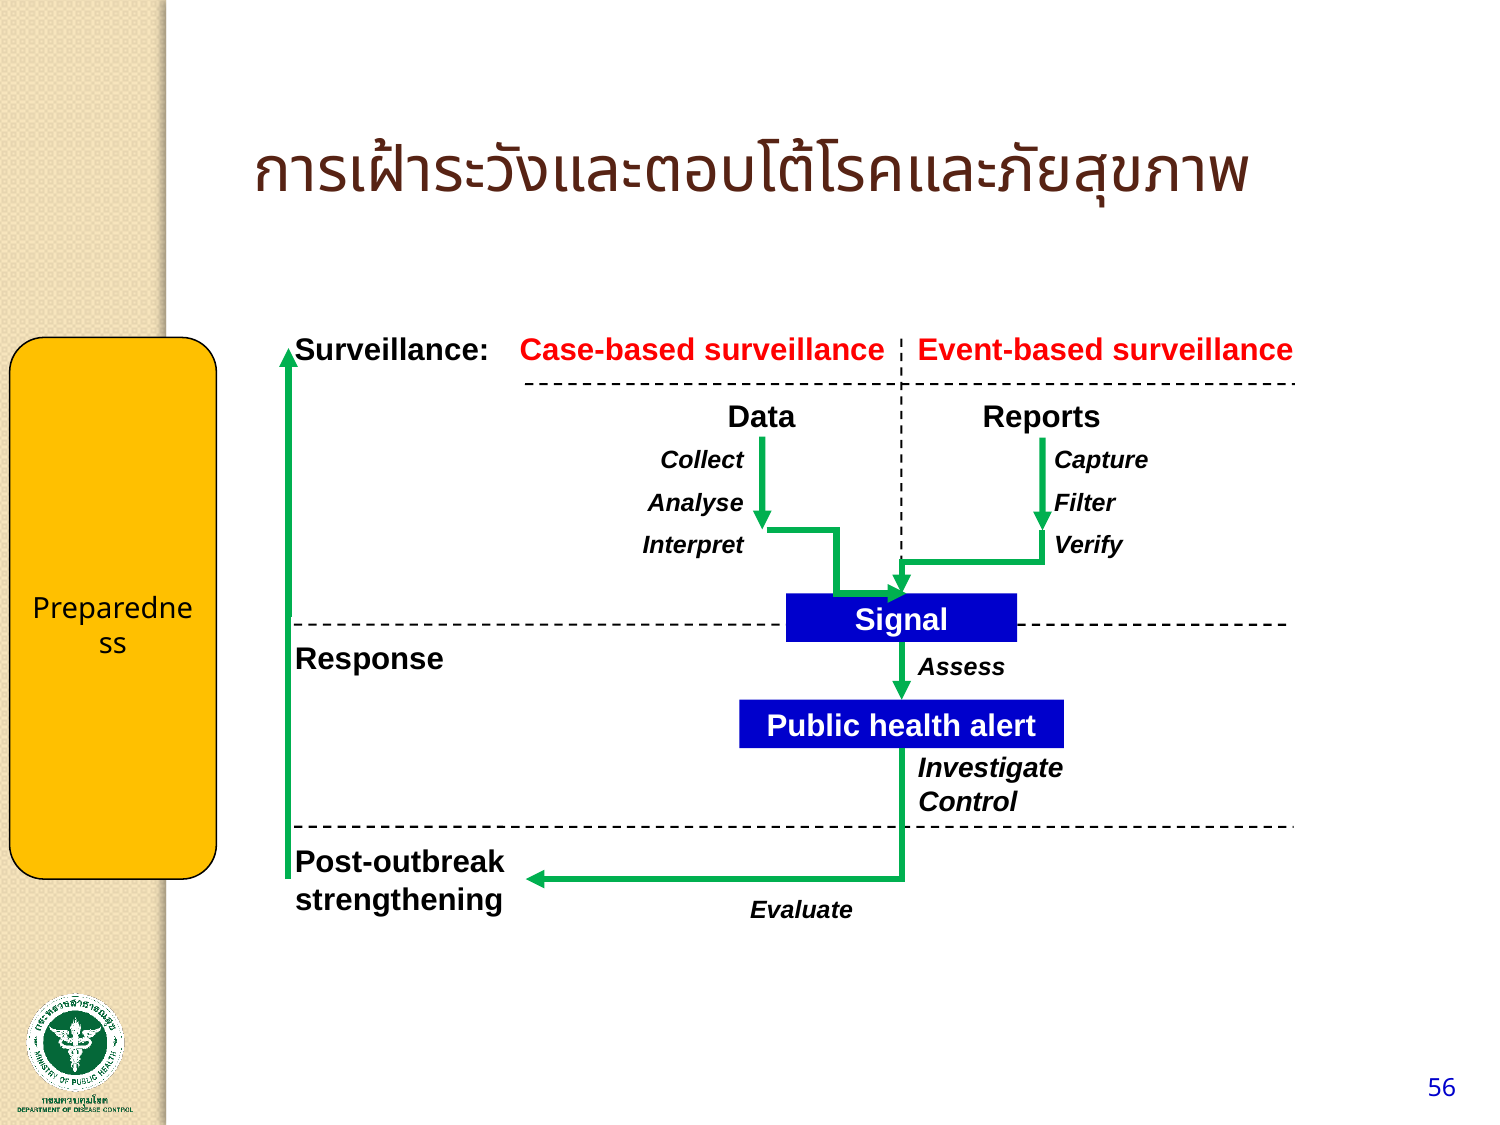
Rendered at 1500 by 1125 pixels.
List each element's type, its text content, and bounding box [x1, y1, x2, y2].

text_box Evaluate [787, 888, 933, 929]
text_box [647, 625, 780, 1003]
text_box Surveillance: [283, 323, 539, 373]
text_box Public health alert [787, 699, 1064, 749]
text_box Data [592, 391, 872, 435]
text_box Post-outbreak strengthening [283, 836, 526, 922]
picture [17, 993, 133, 1112]
text_box การเฝ้าระวังและตอบโต้โรคและภัยสุขภาพ [238, 120, 1272, 213]
text_box Assess [906, 645, 1141, 686]
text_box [939, 581, 1004, 633]
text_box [521, 437, 1219, 571]
text_box Preparedness [9, 337, 217, 880]
text_box Reports [872, 391, 1211, 435]
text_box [804, 581, 869, 632]
text_box Signal [868, 593, 938, 642]
text_box Signal [786, 593, 804, 642]
text_box Case-based surveillance [401, 324, 897, 373]
text_box Event-based surveillance [906, 324, 1313, 373]
text_box Investigate Control [906, 743, 1141, 823]
text_box Signal [1004, 593, 1018, 642]
slide_number 56 [1413, 1034, 1488, 1113]
text_box Response [294, 632, 542, 681]
